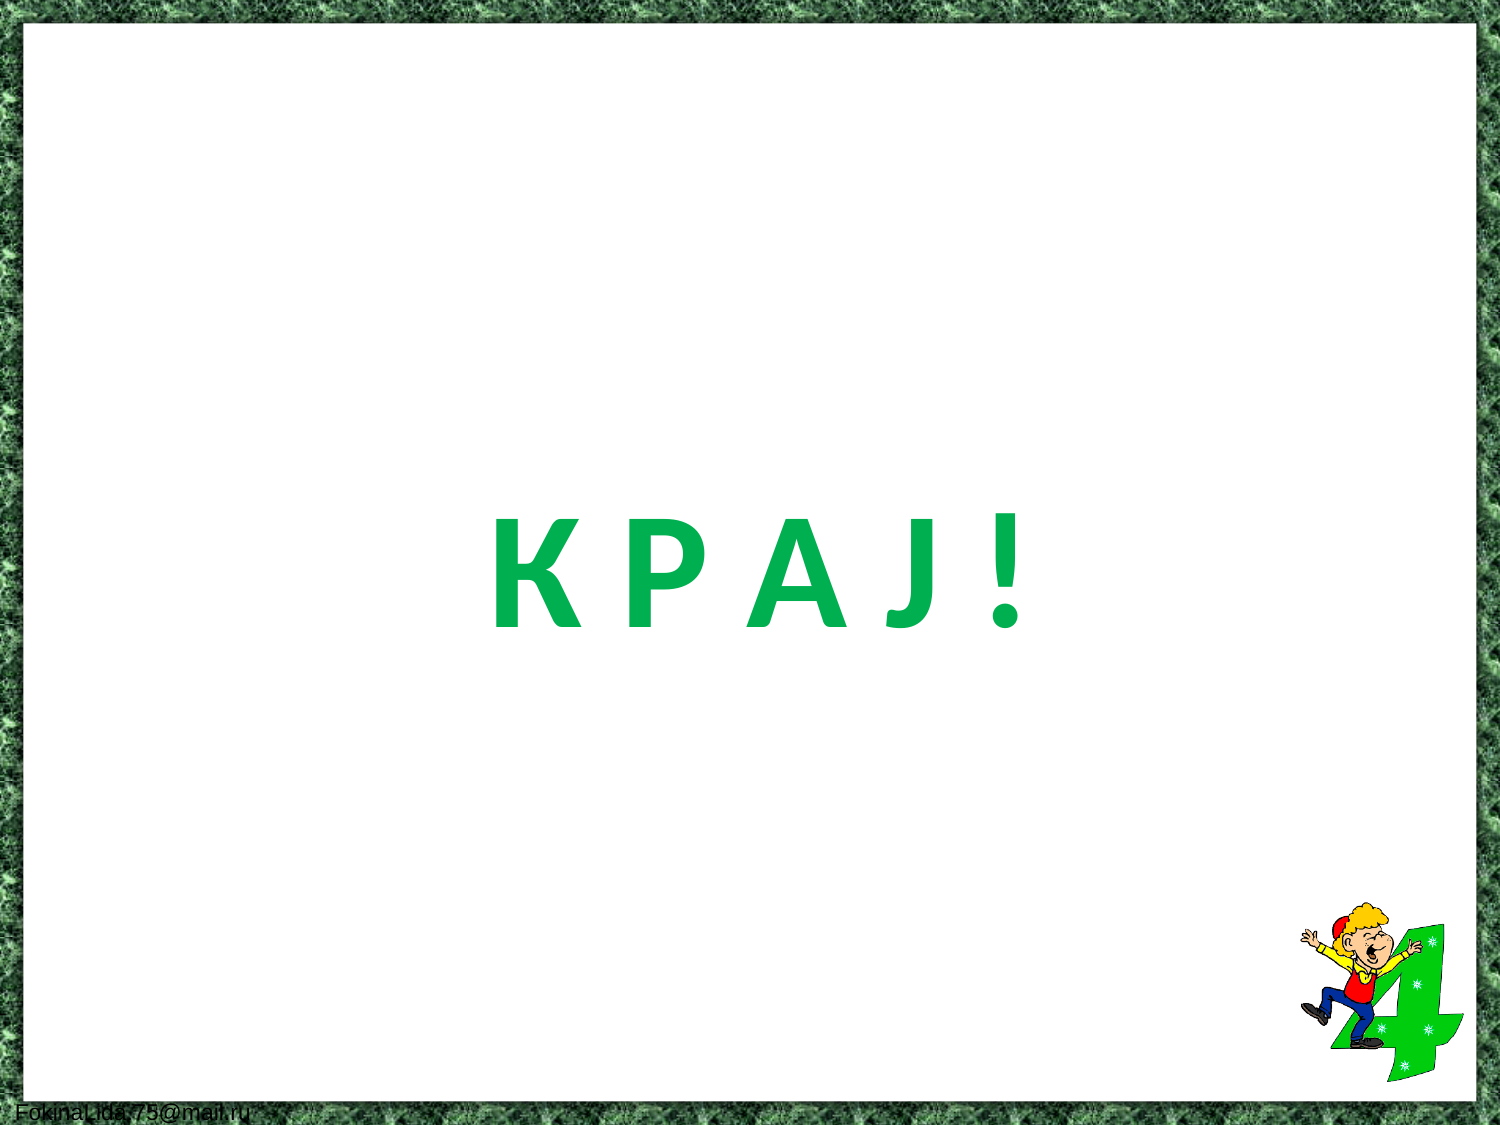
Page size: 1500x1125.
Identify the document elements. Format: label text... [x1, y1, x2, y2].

text_box К Р А Ј ! [451, 453, 1049, 669]
picture [0, 0, 1500, 1125]
